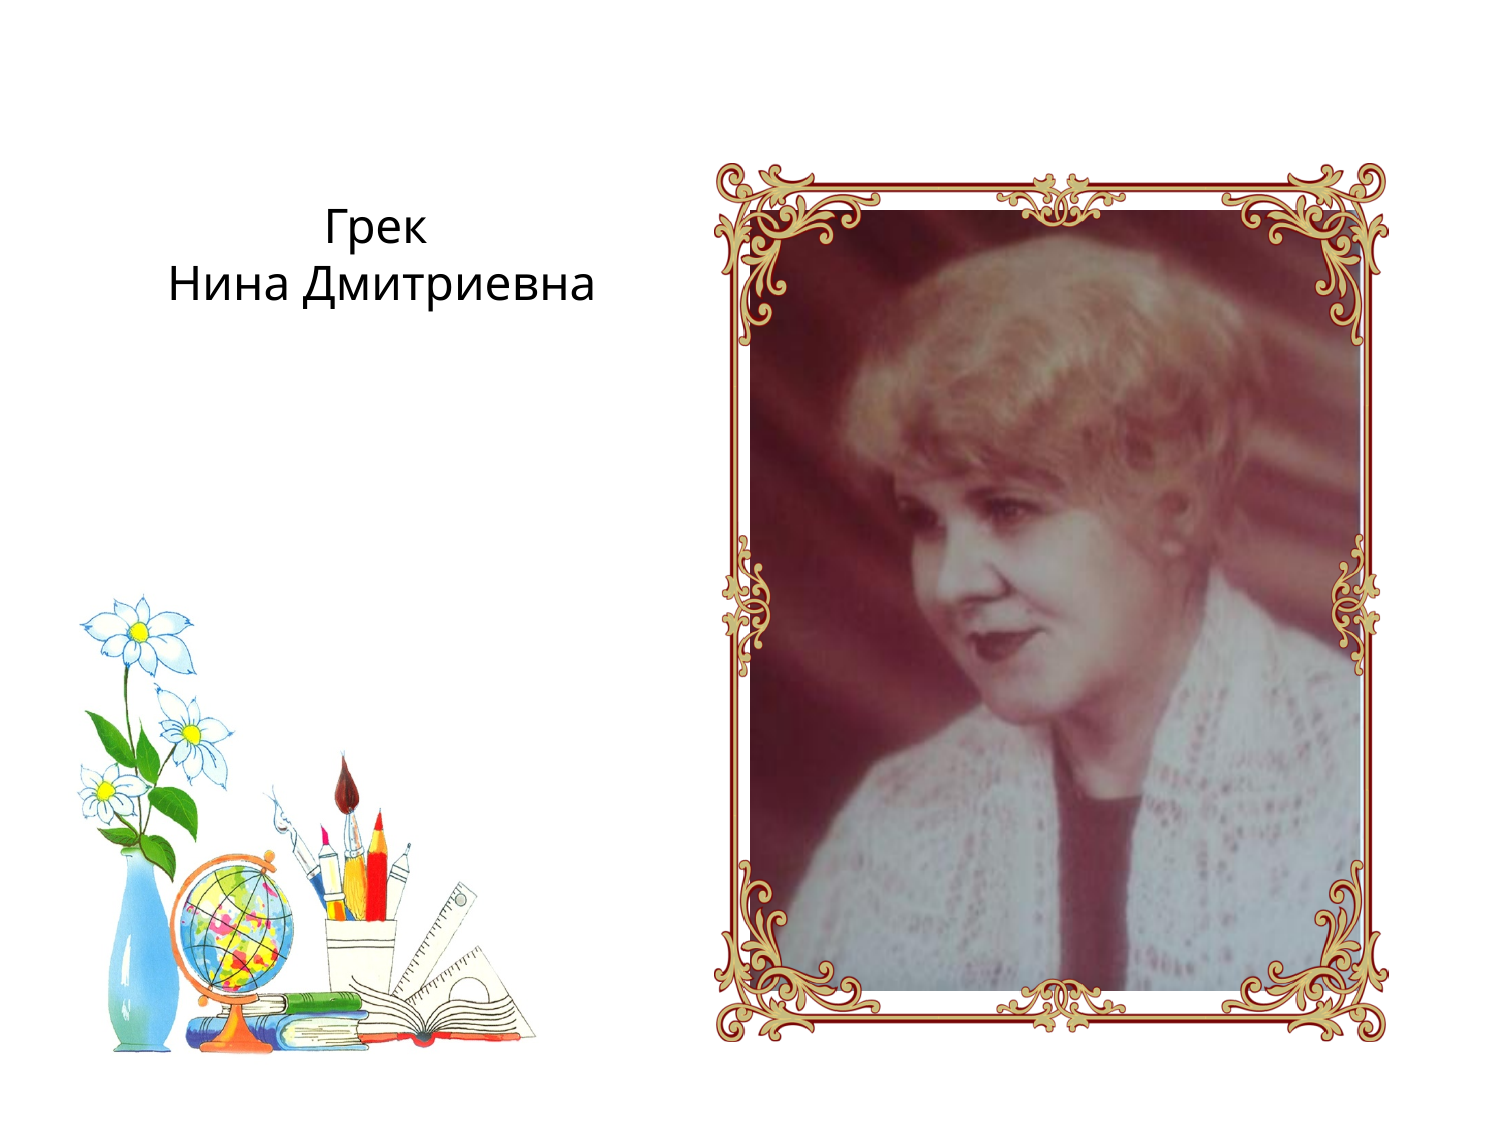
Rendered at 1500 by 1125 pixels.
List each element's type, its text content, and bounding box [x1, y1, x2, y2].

picture [46, 550, 563, 1079]
picture [714, 163, 1389, 1043]
title Грек Нина Дмитриевна [0, 187, 709, 375]
